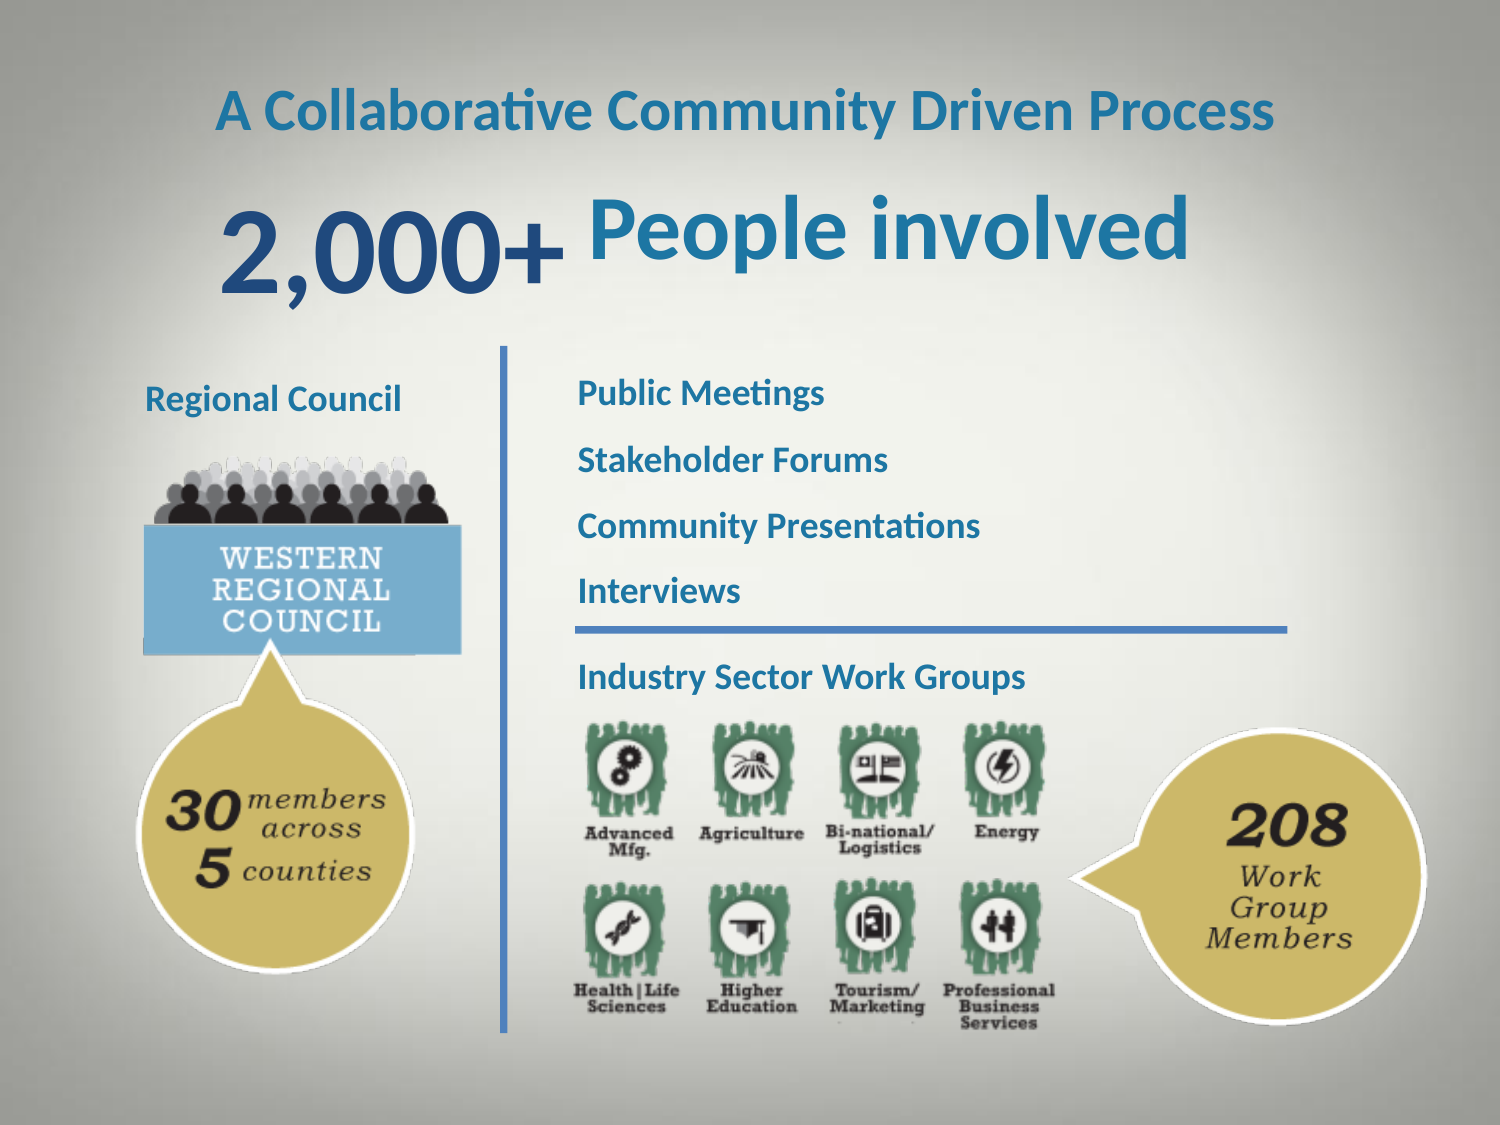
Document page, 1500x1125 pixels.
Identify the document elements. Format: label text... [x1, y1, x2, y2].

picture [0, 0, 1500, 1125]
text_box [498, 344, 510, 1035]
text_box 2,000+ [174, 137, 1475, 350]
text_box Public Meetings [562, 347, 950, 433]
text_box Interviews [562, 570, 950, 607]
text_box Regional Council [130, 347, 432, 431]
text_box People involved [573, 160, 1208, 286]
title A Collaborative Community Driven Process [200, 62, 1500, 150]
text_box [573, 624, 1290, 636]
text_box Community Presentations [562, 497, 1063, 549]
text_box Stakeholder Forums [562, 433, 950, 482]
text_box Industry Sector Work Groups [562, 635, 1175, 714]
